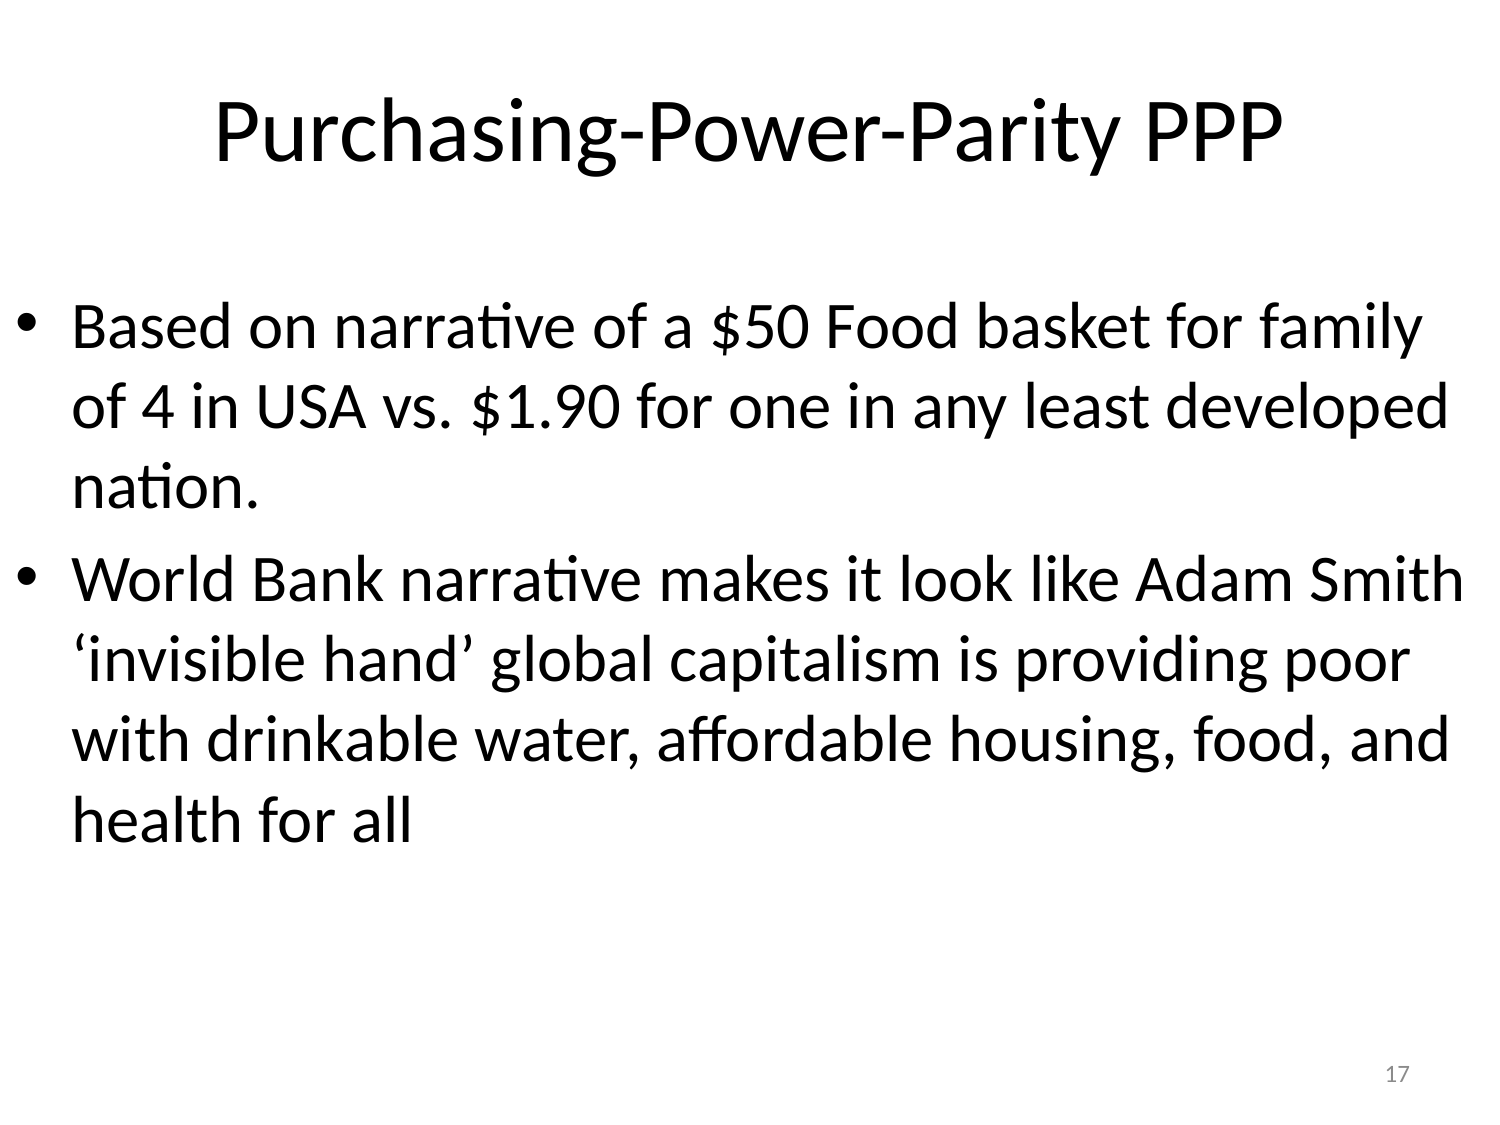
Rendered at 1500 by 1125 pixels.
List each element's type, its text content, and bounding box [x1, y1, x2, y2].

slide_number 17 [1074, 1042, 1425, 1103]
list Based on narrative of a $50 Food basket for family of 4 in USA vs. $1.90 for one in any least developed nation. World Bank narrative makes it look like Adam Smith ‘invisible hand’ global capitalism is providing poor with drinkable water, affordable housing, food, and health for all [0, 273, 1500, 1125]
title Purchasing-Power-Parity PPP [0, 45, 1500, 206]
